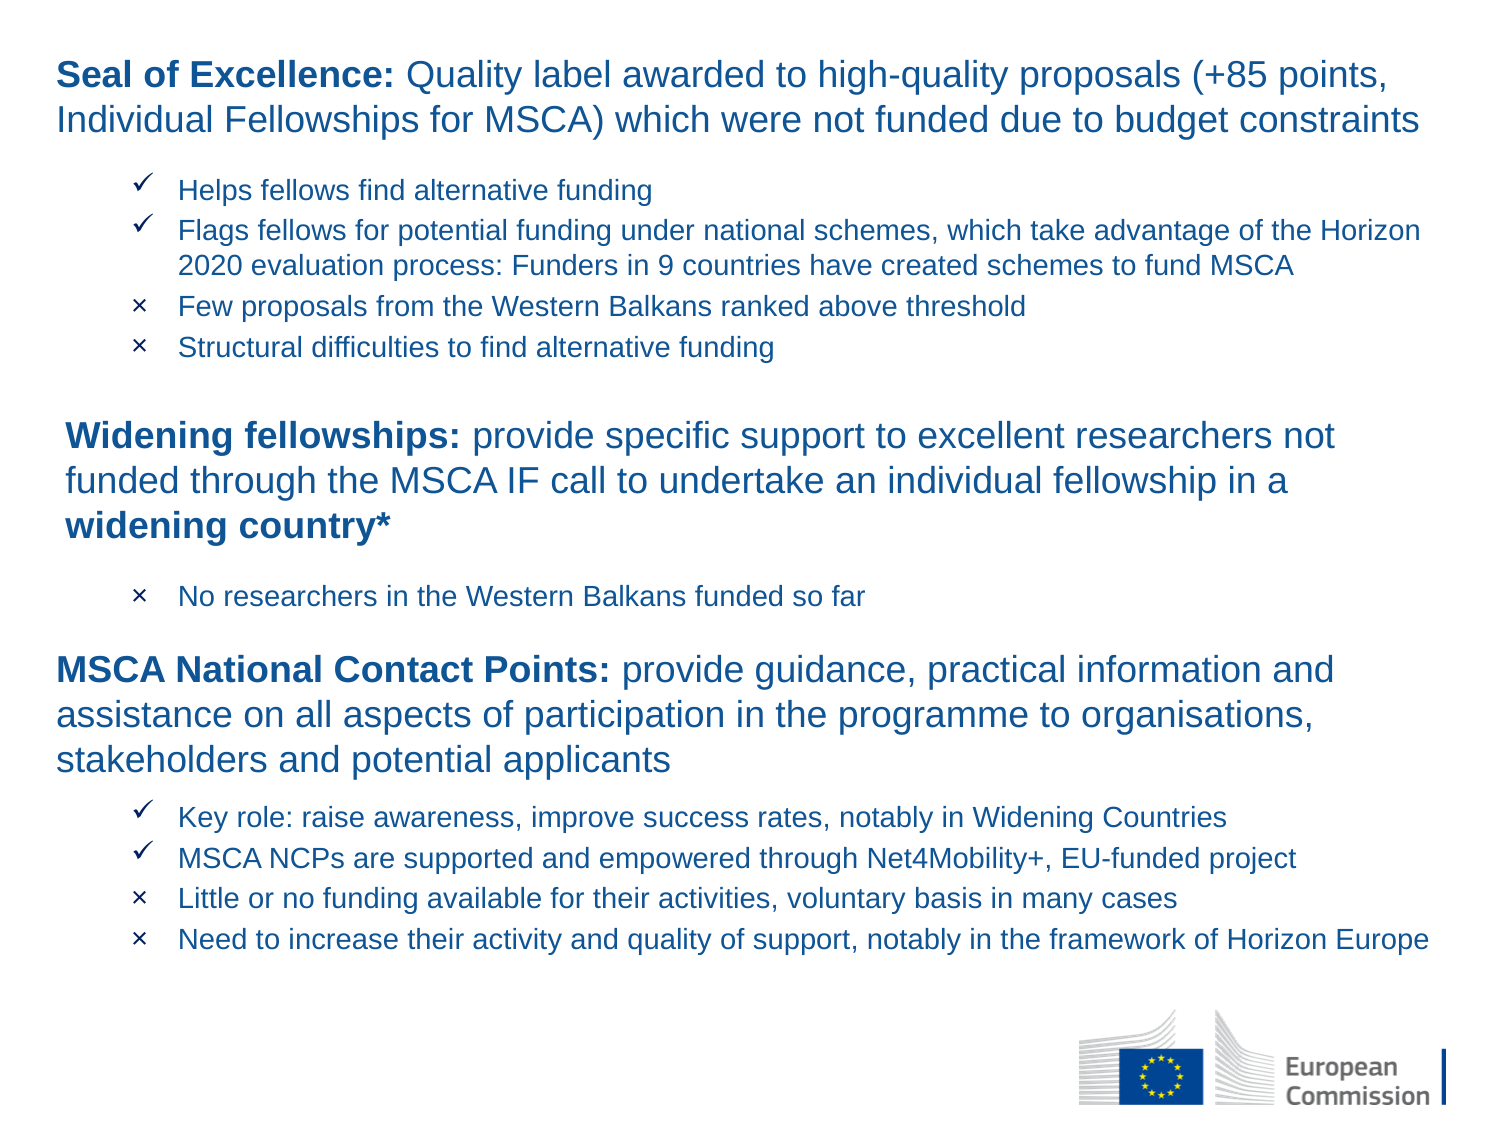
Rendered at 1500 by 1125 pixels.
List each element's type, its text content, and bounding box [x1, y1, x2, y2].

text_box Seal of Excellence: Quality label awarded to high-quality proposals (+85 points, Individual Fellowships for MSCA) which were not funded due to budget constraints Helps fellows find alternative funding Flags fellows for potential funding under national schemes, which take advantage of the Horizon 2020 evaluation process: Funders in 9 countries have created schemes to fund MSCA Few proposals from the Western Balkans ranked above threshold Structural difficulties to find alternative funding Widening fellowships: provide specific support to excellent researchers not funded through the MSCA IF call to undertake an individual fellowship in a widening country* No researchers in the Western Balkans funded so far MSCA National Contact Points: provide guidance, practical information and assistance on all aspects of participation in the programme to organisations, stakeholders and potential applicants Key role: raise awareness, improve success rates, notably in Widening Countries MSCA NCPs are supported and empowered through Net4Mobility+, EU-funded project Little or no funding available for their activities, voluntary basis in many cases Need to increase their activity and quality of support, notably in the framework of Horizon Europe [41, 42, 1471, 1058]
picture [1078, 1058, 1447, 1106]
